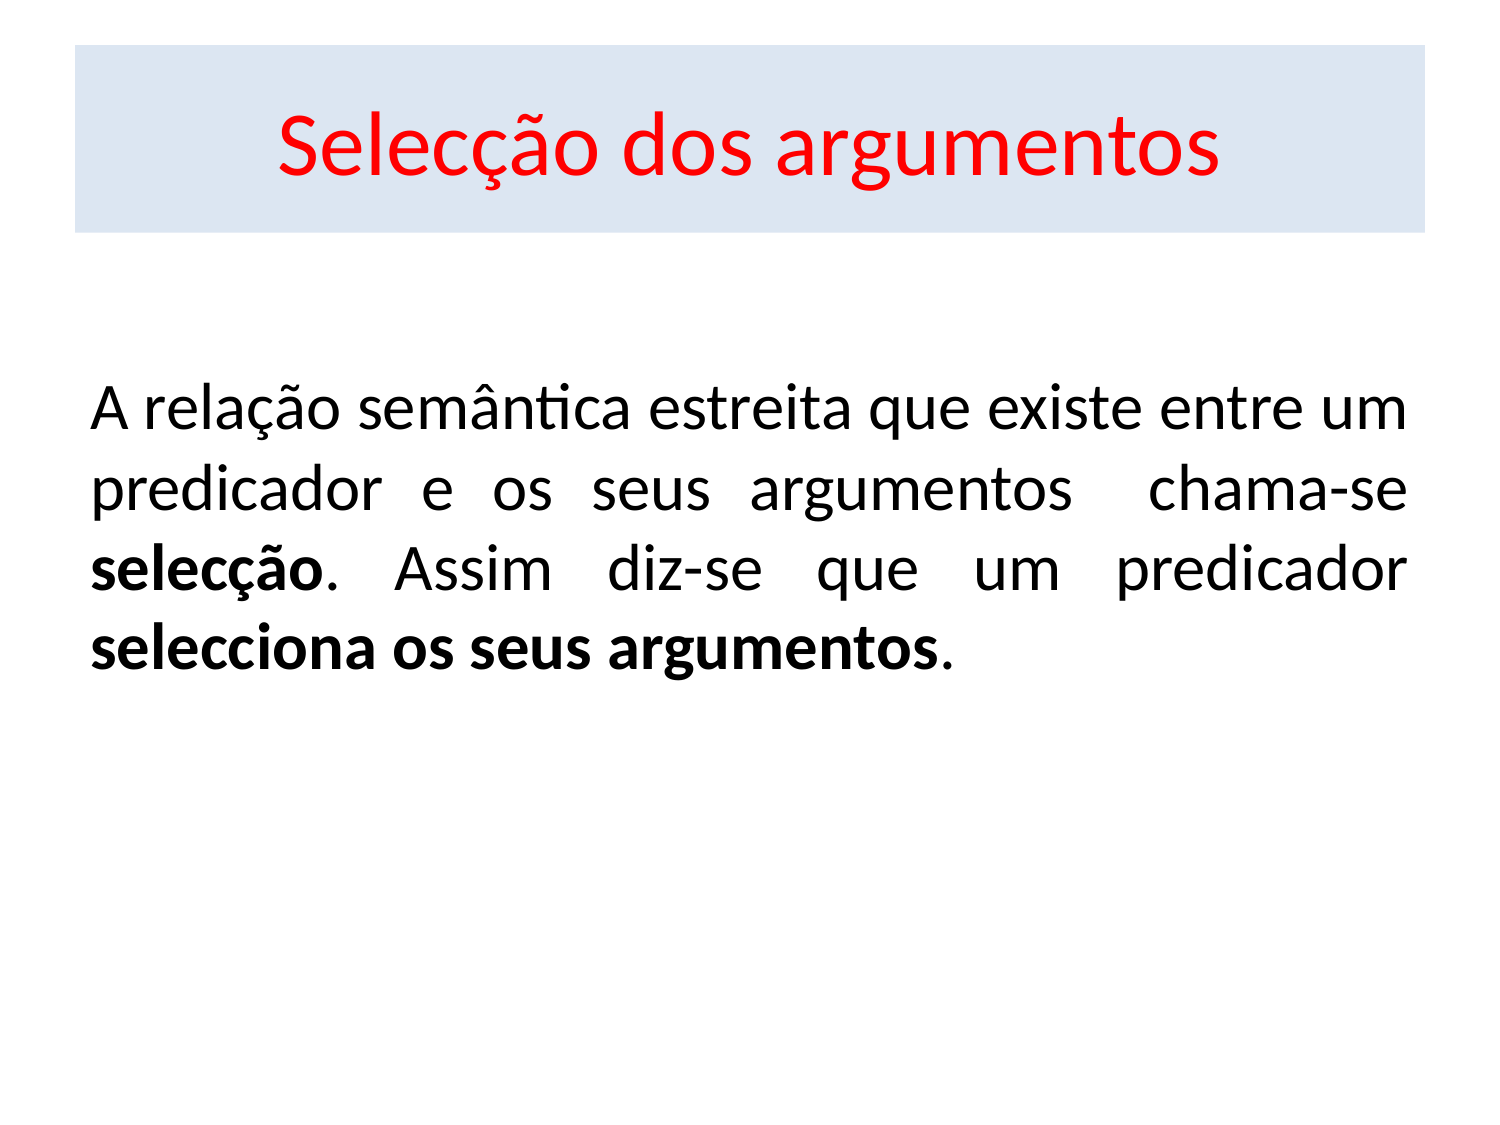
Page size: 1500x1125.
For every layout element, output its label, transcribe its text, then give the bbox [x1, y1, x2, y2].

title Selecção dos argumentos [75, 45, 1425, 233]
list A relação semântica estreita que existe entre um predicador e os seus argumentos chama-se selecção. Assim diz-se que um predicador selecciona os seus argumentos. [75, 262, 1425, 1005]
